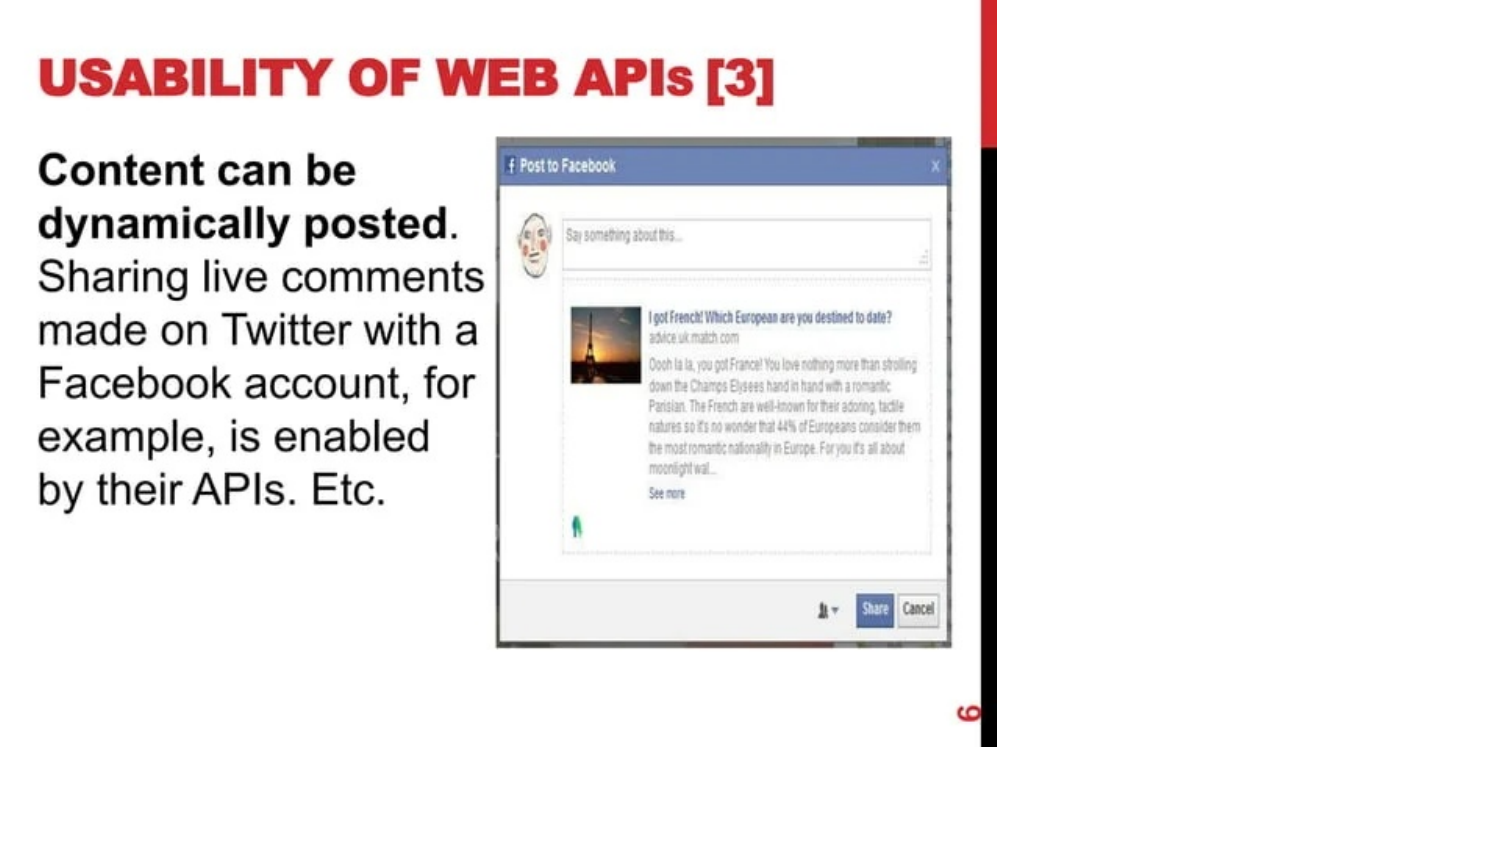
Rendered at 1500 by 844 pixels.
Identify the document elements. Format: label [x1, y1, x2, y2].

picture [0, 0, 997, 748]
